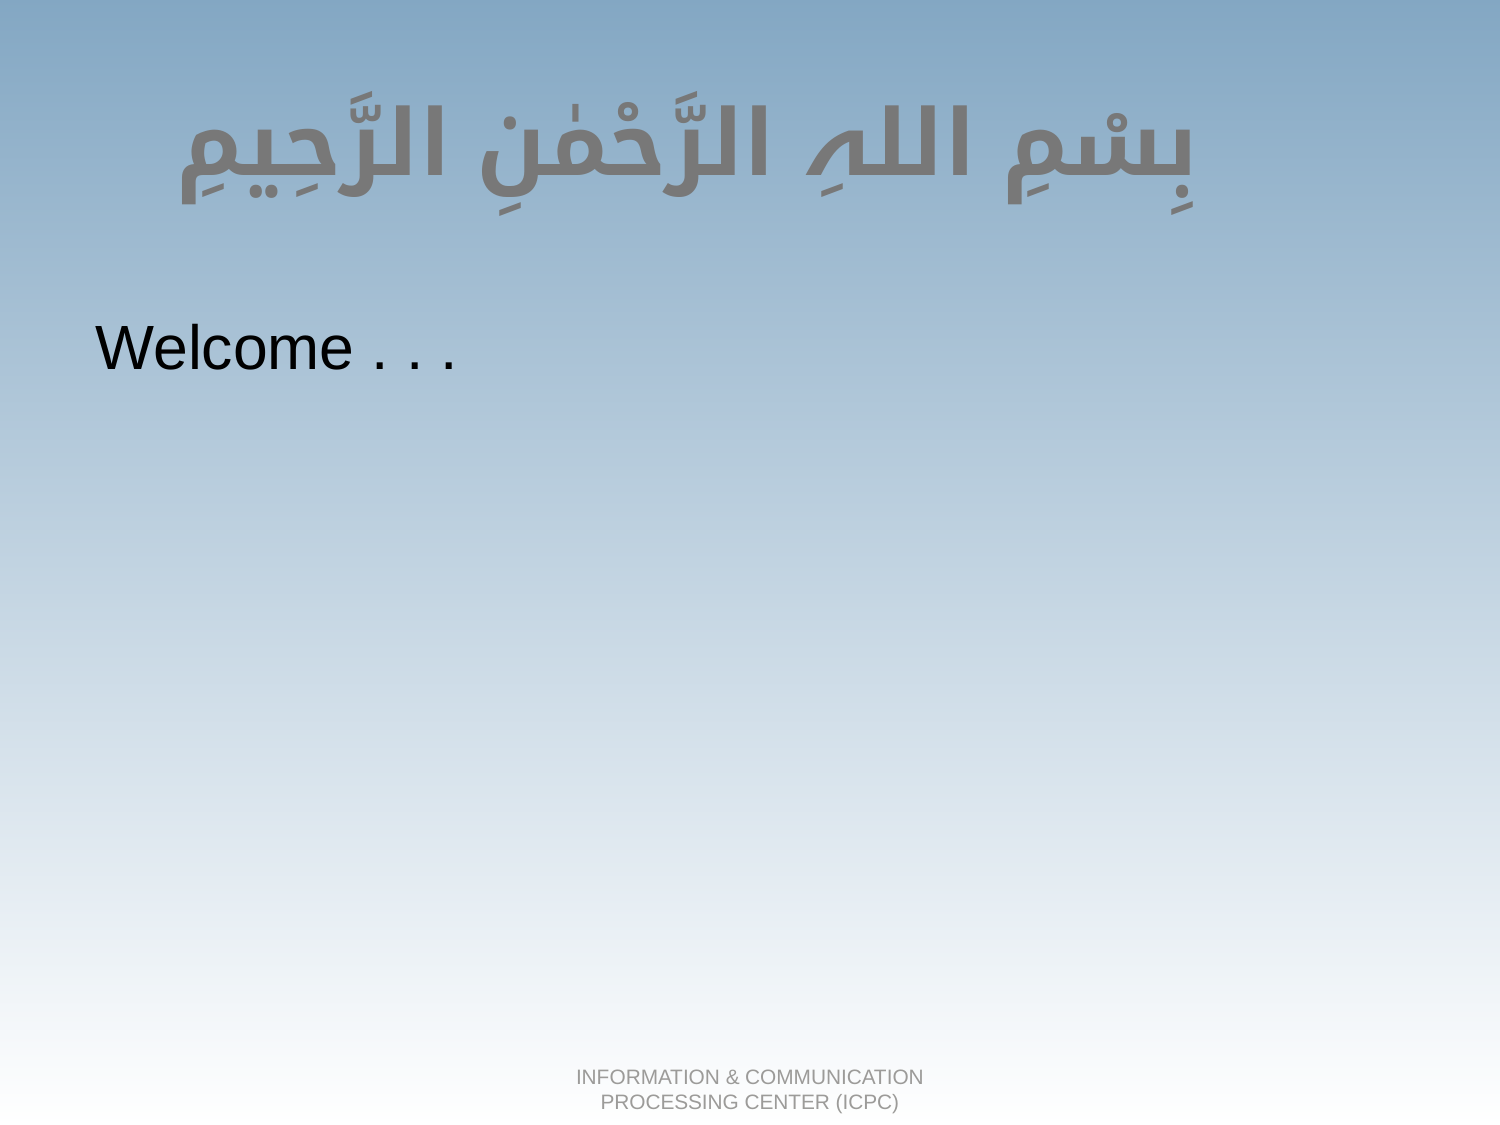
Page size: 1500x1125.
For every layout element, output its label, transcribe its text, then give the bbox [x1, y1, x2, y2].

list Welcome . . . [75, 299, 1425, 1005]
title بِسْمِ اللہِ الرَّحْمٰنِ الرَّحِیمِ [75, 45, 1300, 233]
footer INFORMATION & COMMUNICATION PROCESSING CENTER (ICPC) [512, 1053, 988, 1114]
